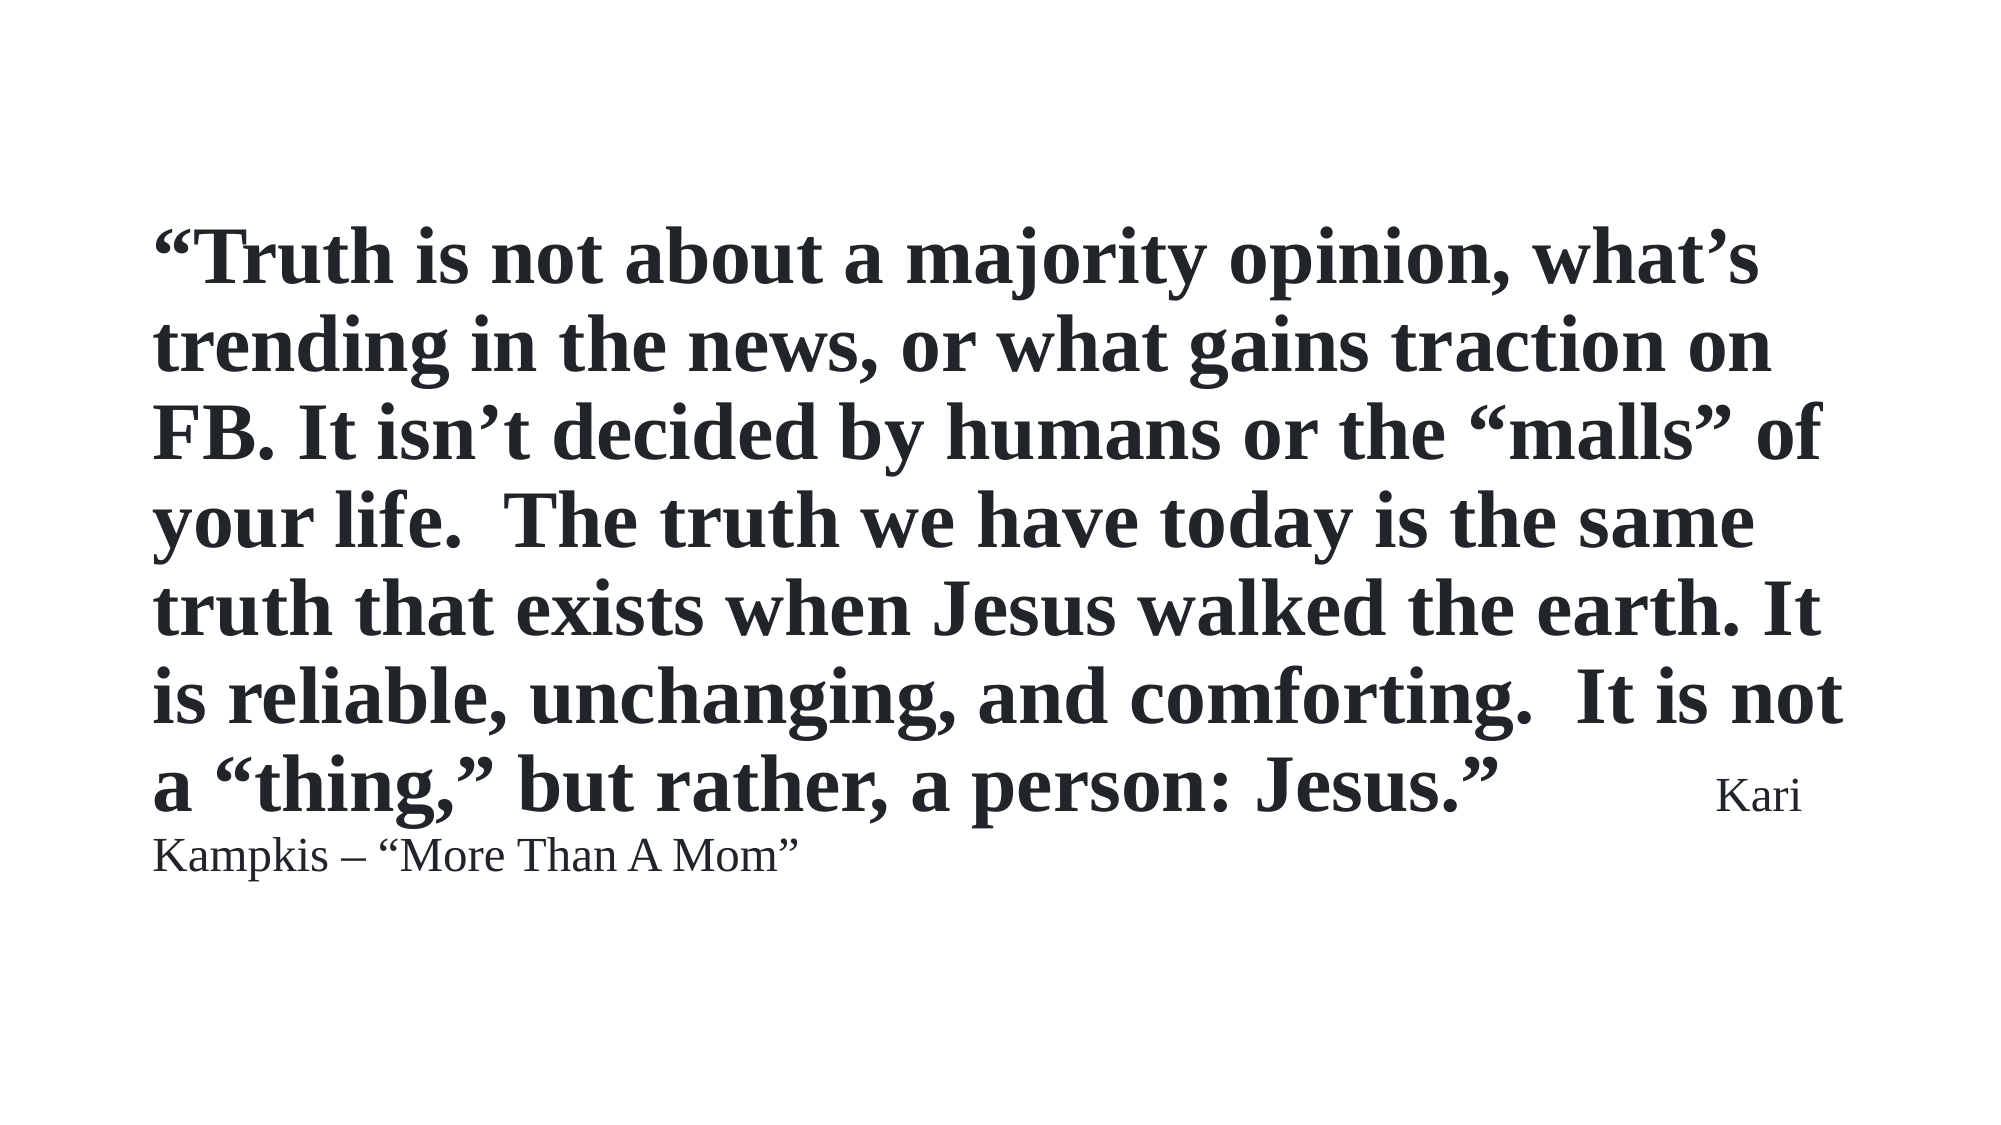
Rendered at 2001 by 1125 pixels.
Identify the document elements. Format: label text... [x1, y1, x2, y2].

list “Truth is not about a majority opinion, what’s trending in the news, or what gains traction on FB. It isn’t decided by humans or the “malls” of your life. The truth we have today is the same truth that exists when Jesus walked the earth. It is reliable, unchanging, and comforting. It is not a “thing,” but rather, a person: Jesus.” Kari Kampkis – “More Than A Mom” [137, 205, 1863, 920]
